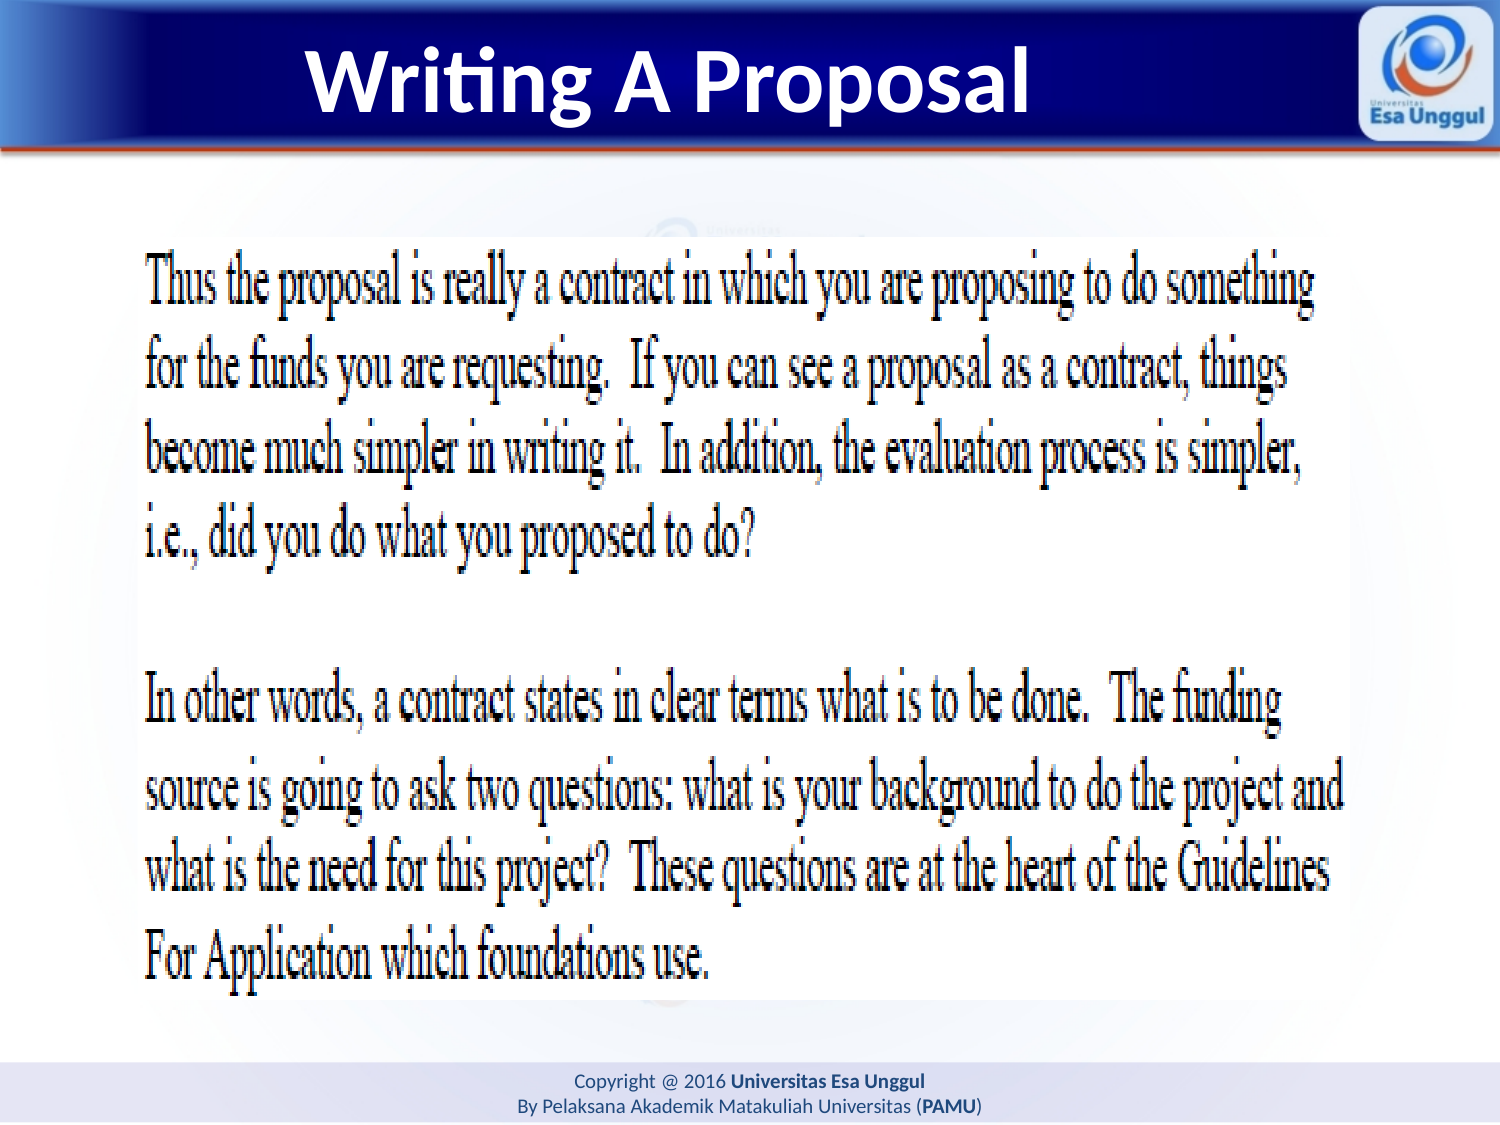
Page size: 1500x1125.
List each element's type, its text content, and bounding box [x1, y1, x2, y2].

picture [0, 0, 1500, 1125]
title Writing A Proposal [24, 0, 1313, 150]
text_box [74, 200, 1438, 1000]
